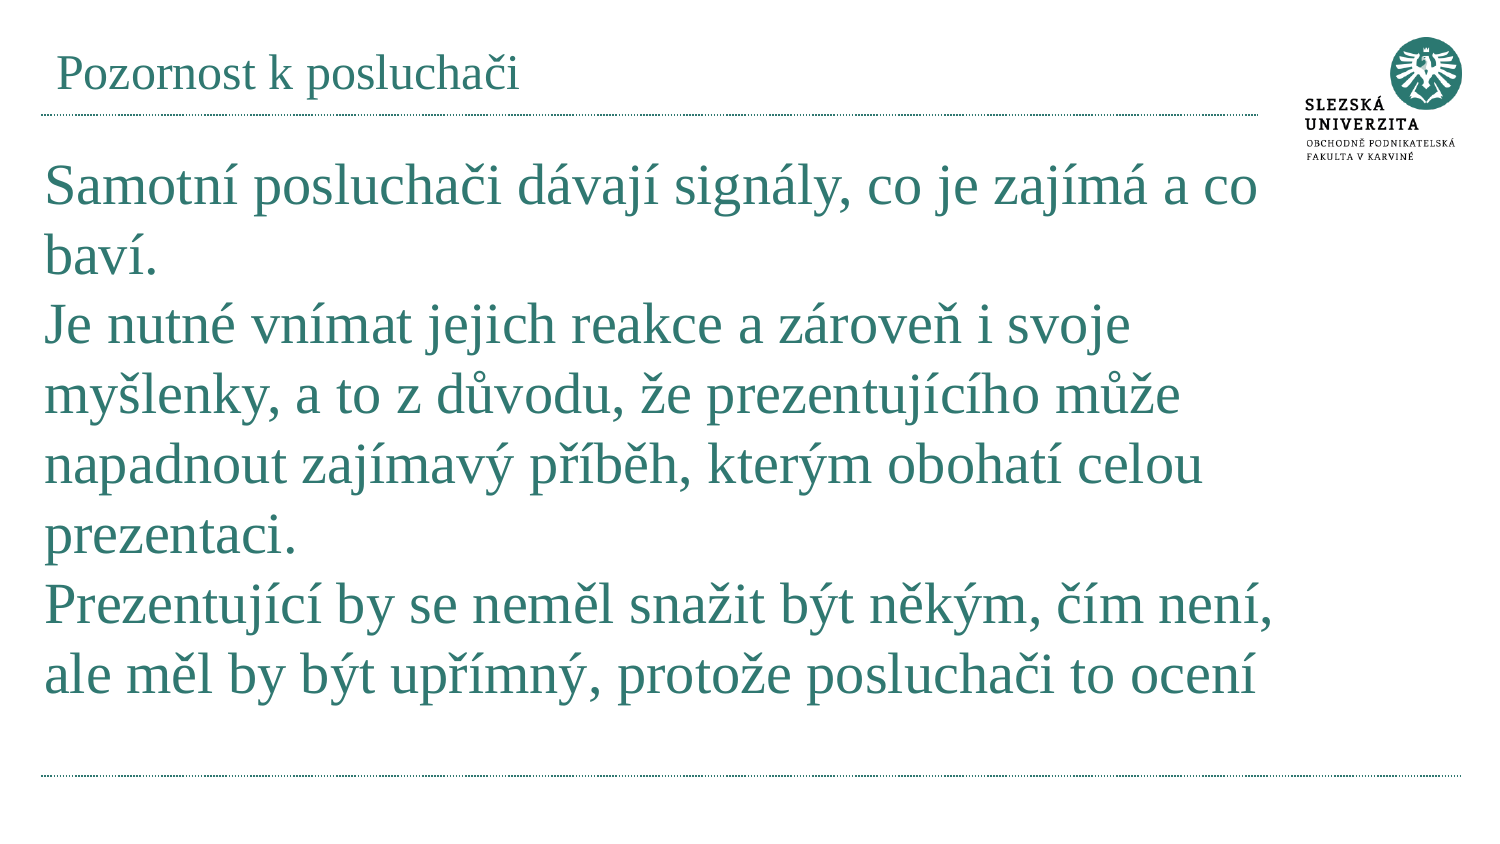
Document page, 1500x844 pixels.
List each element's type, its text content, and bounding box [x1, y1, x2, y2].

picture [1305, 37, 1462, 160]
list Samotní posluchači dávají signály, co je zajímá a co baví. Je nutné vnímat jejich reakce a zároveň i svoje myšlenky, a to z důvodu, že prezentujícího může napadnout zajímavý příběh, kterým obohatí celou prezentaci. Prezentující by se neměl snažit být někým, čím není, ale měl by být upřímný, protože posluchači to ocení [29, 138, 1324, 674]
title Pozornost k posluchači [41, 32, 786, 116]
